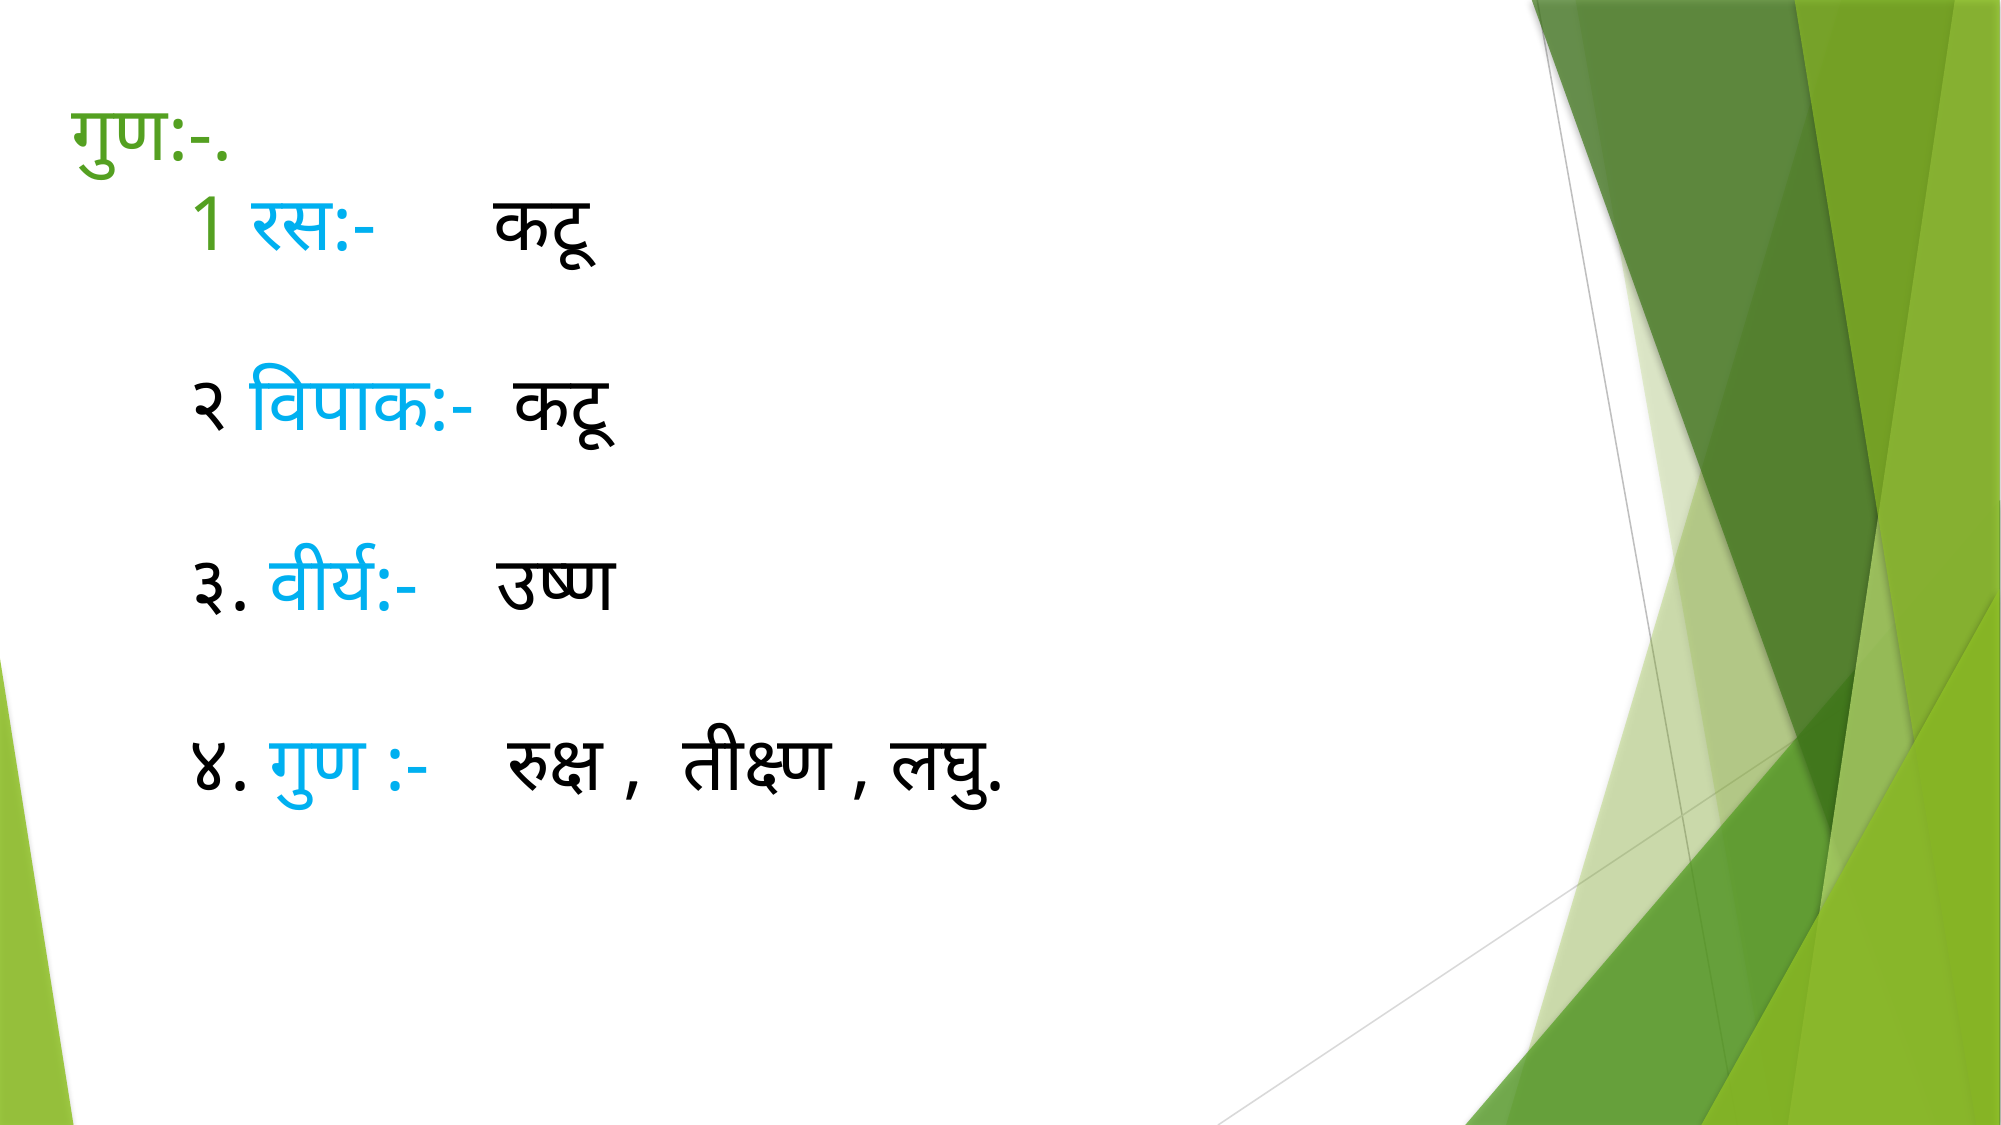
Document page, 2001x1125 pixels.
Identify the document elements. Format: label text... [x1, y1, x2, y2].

title गुण:-. 1 रस:- कटू २ विपाक:- कटू ३. वीर्य:- उष्ण ४. गुण :- रुक्ष , तीक्ष्ण , लघु. [56, 77, 1832, 928]
